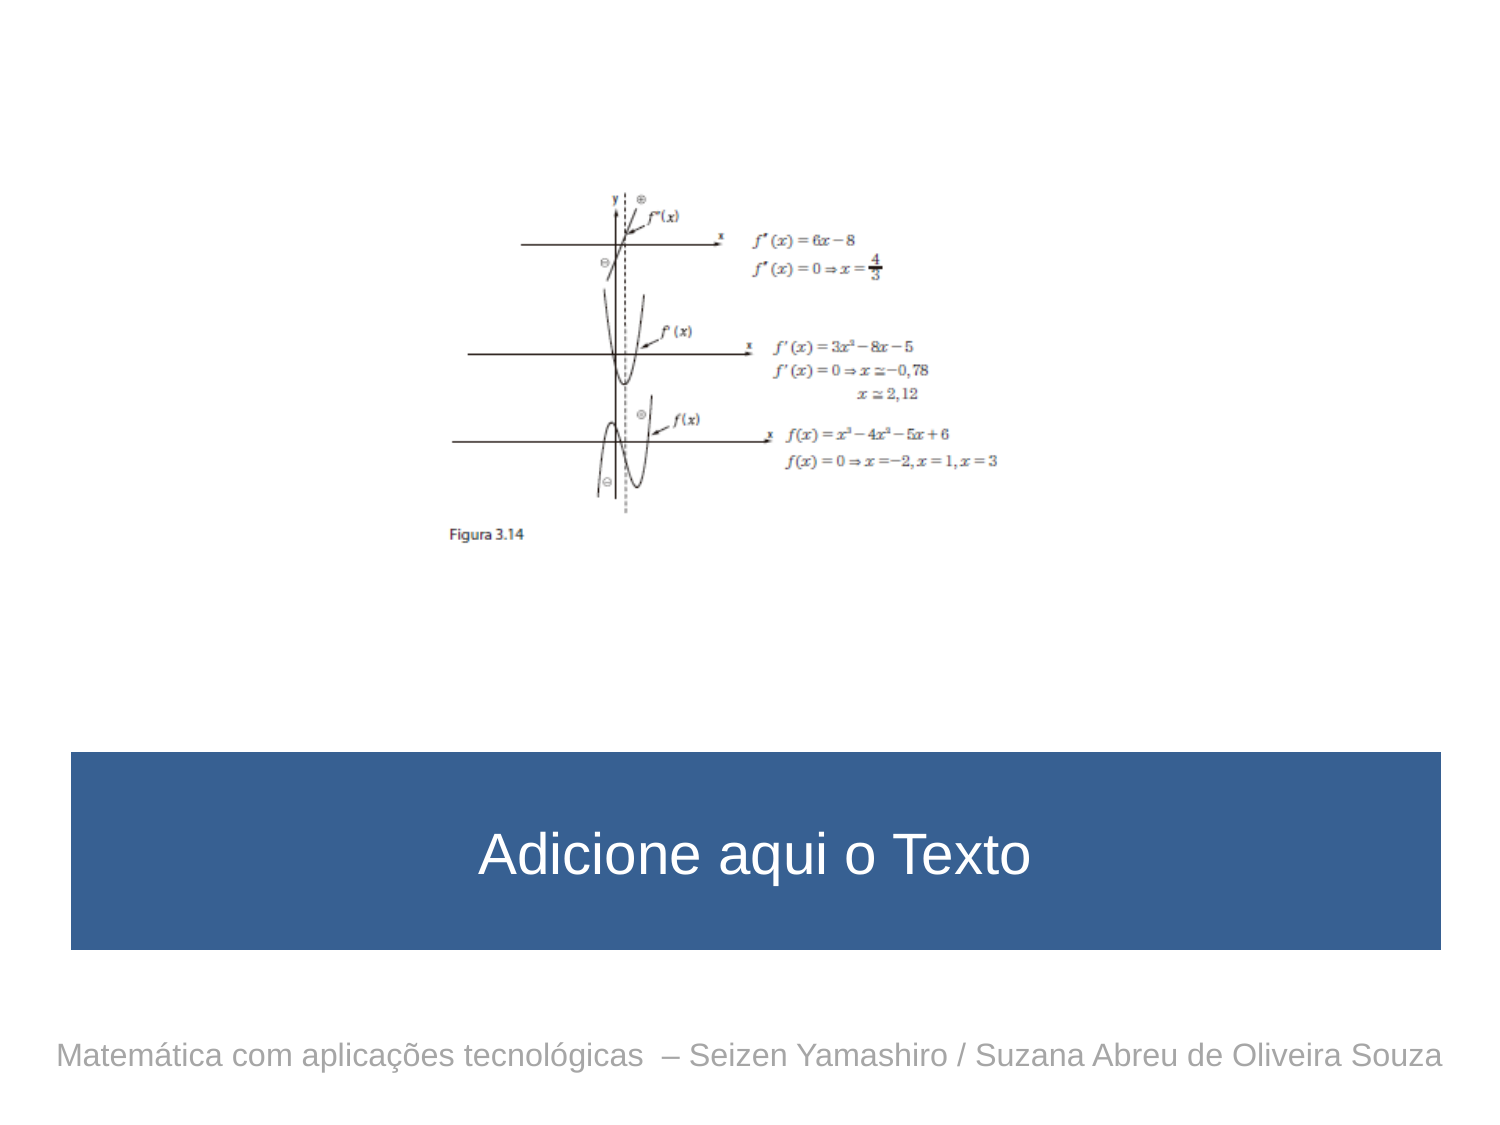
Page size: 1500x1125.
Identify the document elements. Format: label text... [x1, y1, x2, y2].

picture [407, 174, 1008, 566]
text_box Adicione aqui o Texto [70, 751, 1442, 951]
footer Matemática com aplicações tecnológicas – Seizen Yamashiro / Suzana Abreu de Oliveira Souza [0, 987, 1500, 1072]
